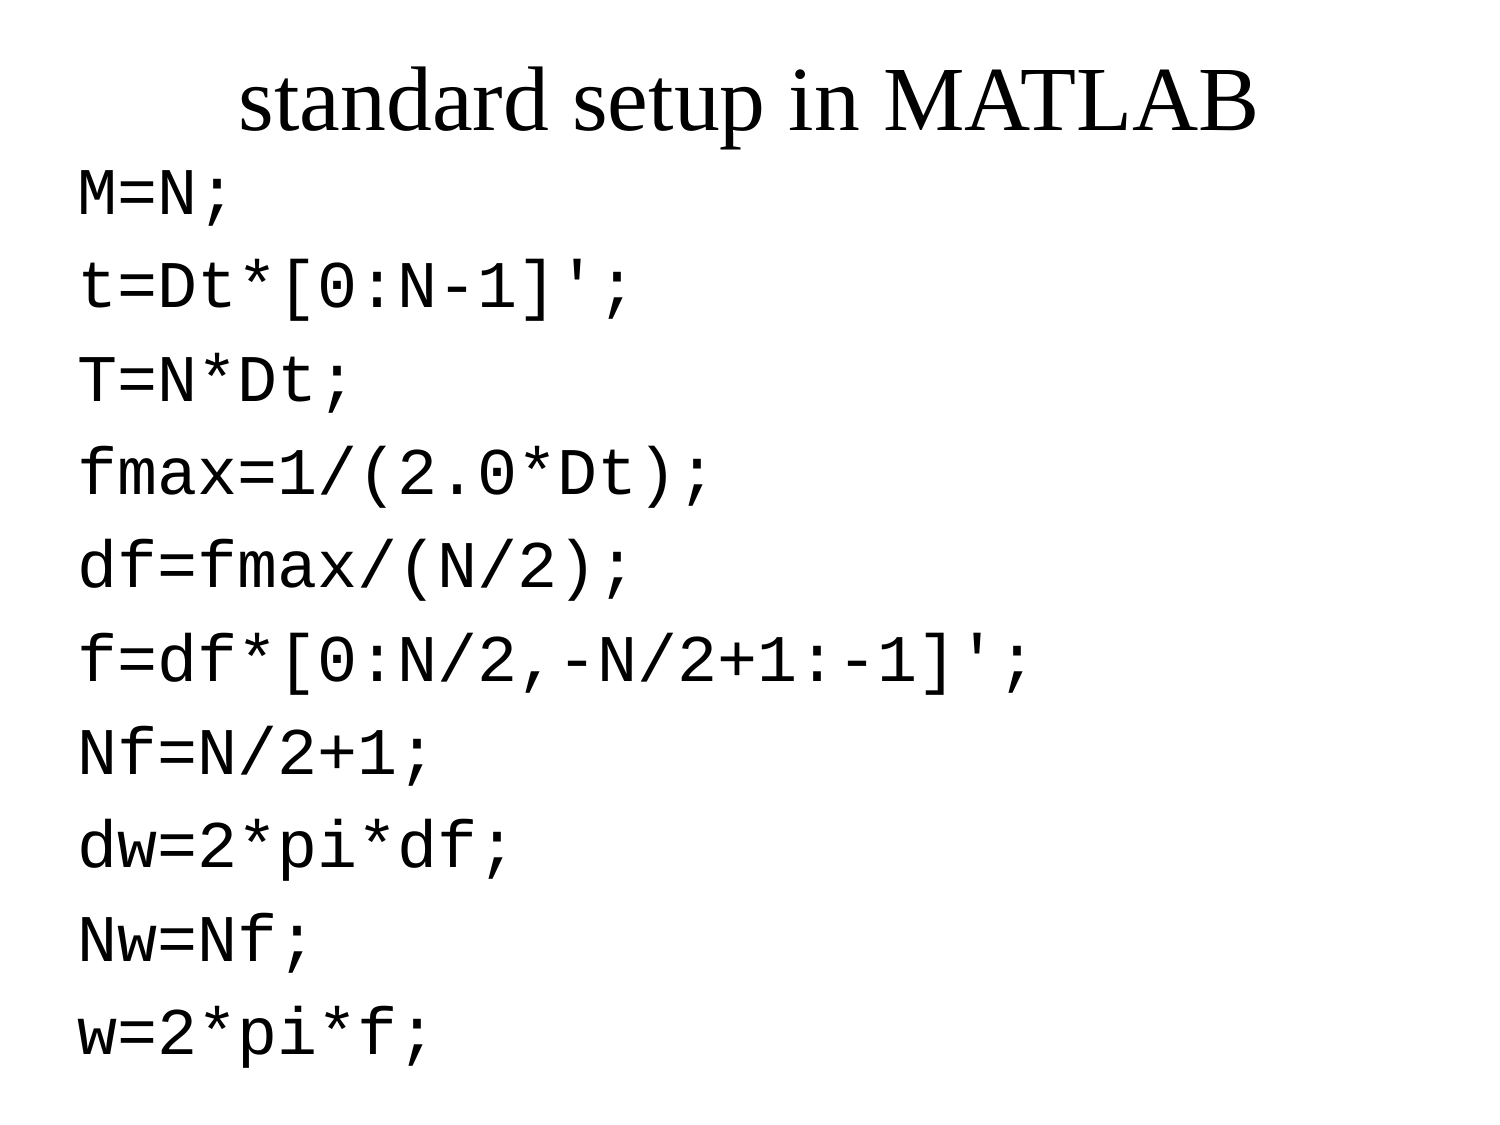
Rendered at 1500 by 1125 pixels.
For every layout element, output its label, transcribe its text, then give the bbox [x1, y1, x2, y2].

list M=N; t=Dt*[0:N-1]'; T=N*Dt; fmax=1/(2.0*Dt); df=fmax/(N/2); f=df*[0:N/2,-N/2+1:-1]'; Nf=N/2+1; dw=2*pi*df; Nw=Nf; w=2*pi*f; [62, 140, 1413, 1116]
title standard setup in MATLAB [74, 0, 1426, 188]
